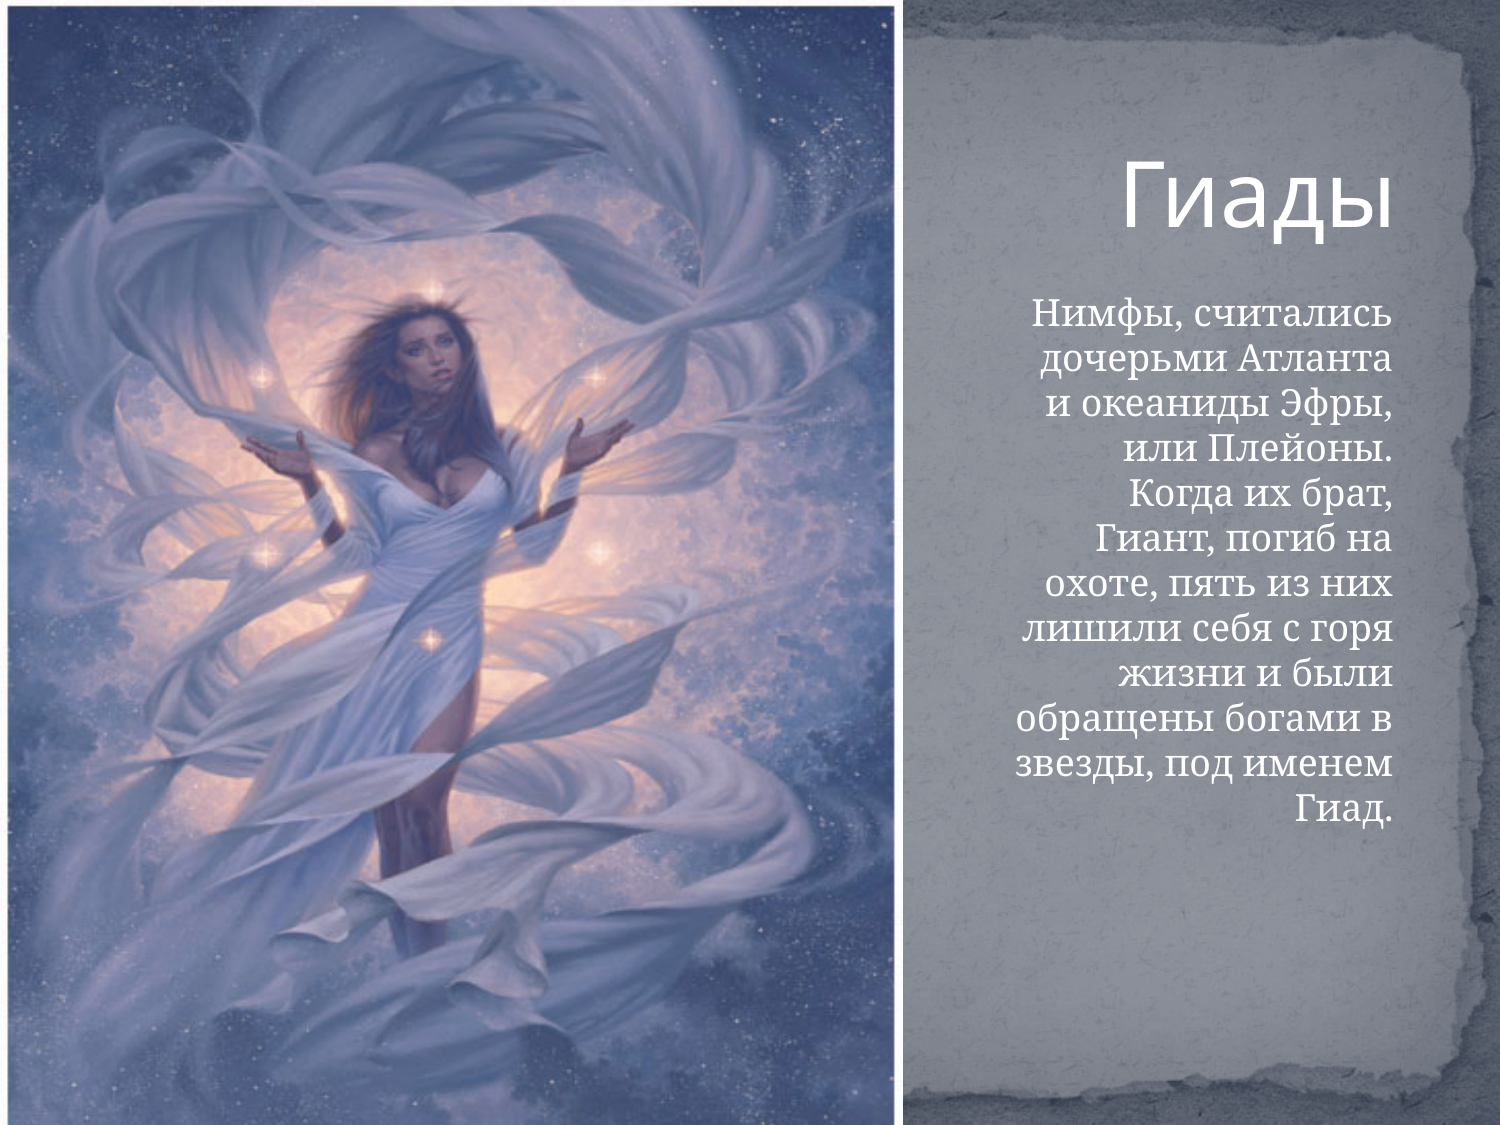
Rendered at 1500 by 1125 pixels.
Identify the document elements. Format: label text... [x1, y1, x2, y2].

picture [0, 0, 903, 1125]
text_box Гиады [1103, 128, 1413, 254]
text_box Нимфы, считались дочерьми Атланта и океаниды Эфры, или Плейоны. Когда их брат, Гиант, погиб на охоте, пять из них лишили себя с горя жизни и были обращены богами в звезды, под именем Гиад. [998, 281, 1409, 836]
